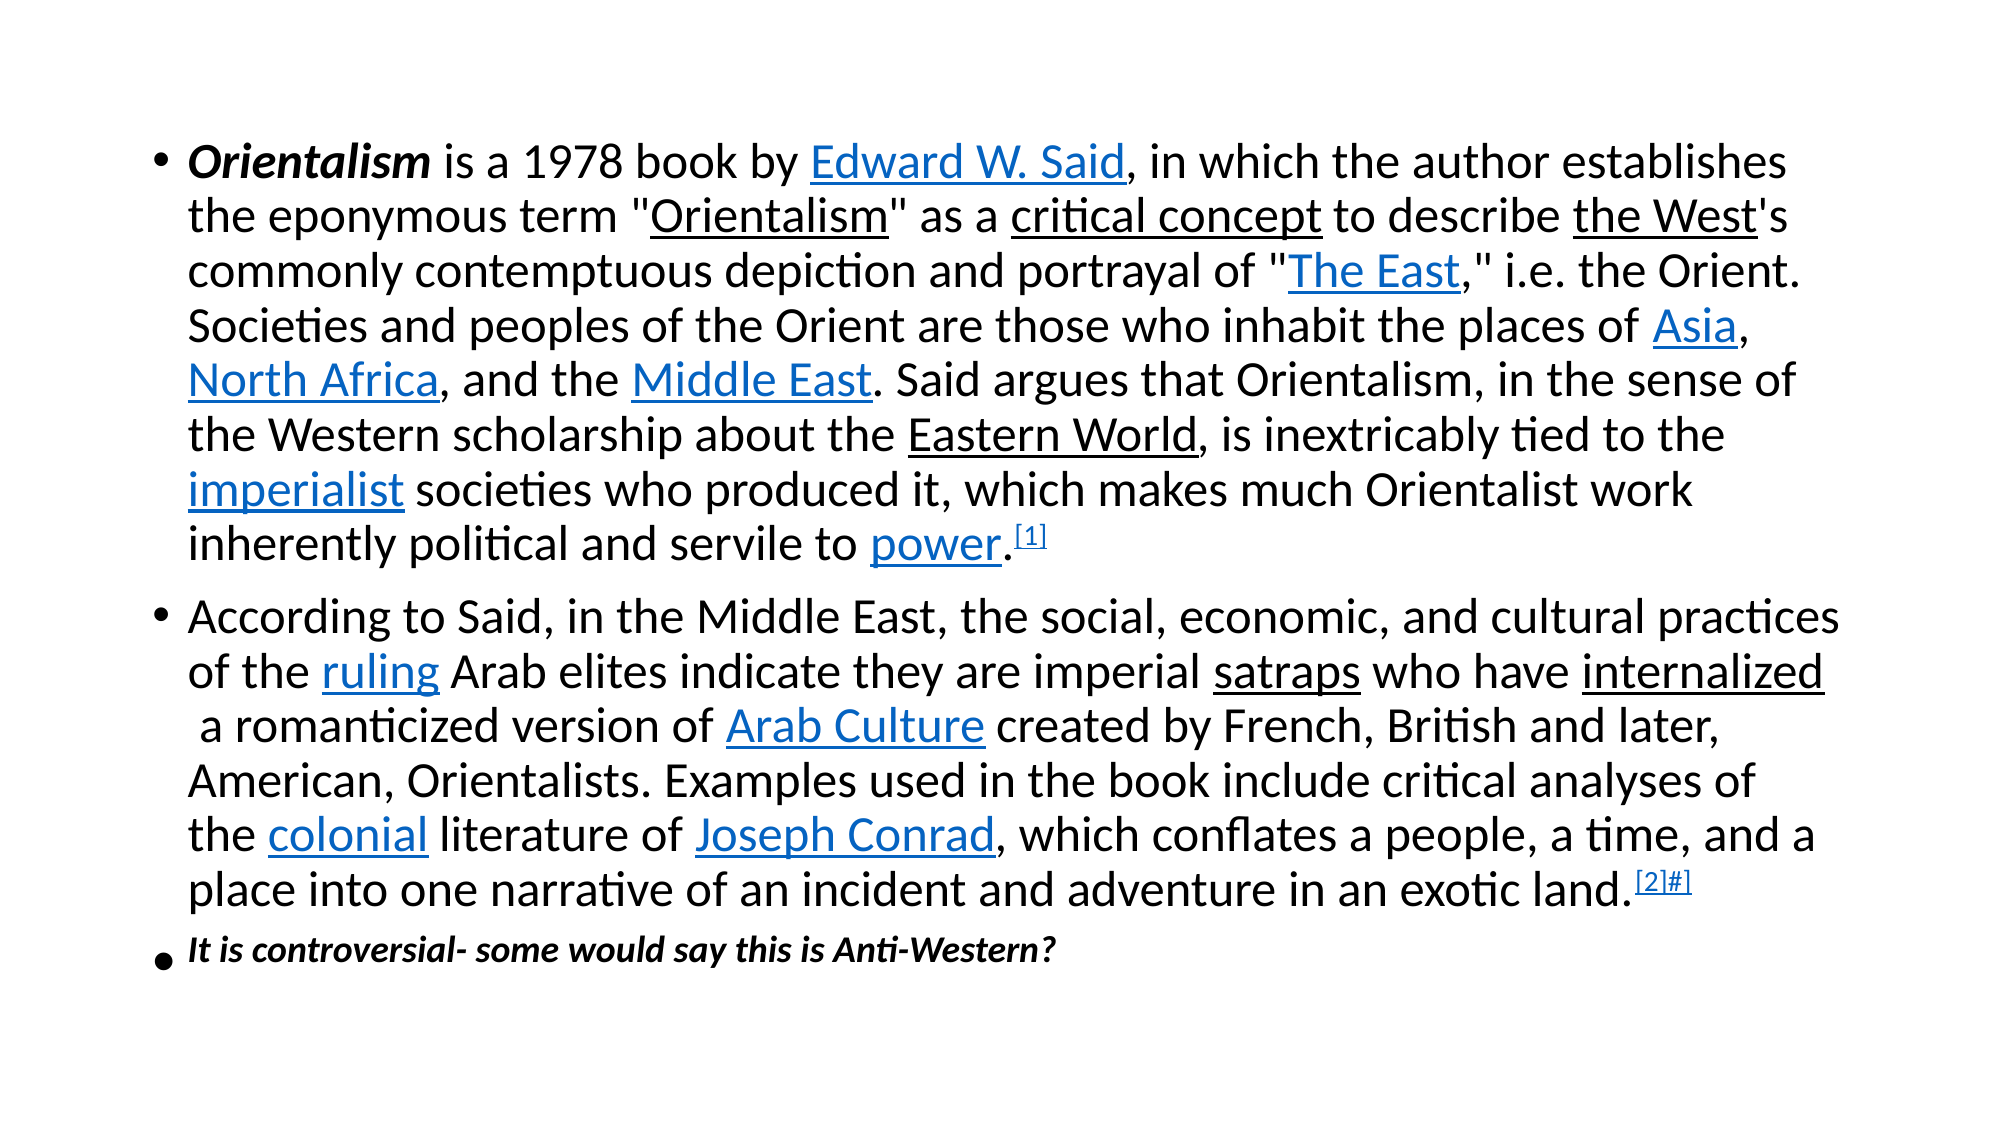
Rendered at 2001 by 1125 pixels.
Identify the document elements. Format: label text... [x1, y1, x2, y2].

list Orientalism is a 1978 book by Edward W. Said, in which the author establishes the eponymous term "Orientalism" as a critical concept to describe the West's commonly contemptuous depiction and portrayal of "The East," i.e. the Orient. Societies and peoples of the Orient are those who inhabit the places of Asia, North Africa, and the Middle East. Said argues that Orientalism, in the sense of the Western scholarship about the Eastern World, is inextricably tied to the imperialist societies who produced it, which makes much Orientalist work inherently political and servile to power.[1] According to Said, in the Middle East, the social, economic, and cultural practices of the ruling Arab elites indicate they are imperial satraps who have internalized a romanticized version of Arab Culture created by French, British and later, American, Orientalists. Examples used in the book include critical analyses of the colonial literature of Joseph Conrad, which conflates a people, a time, and a place into one narrative of an incident and adventure in an exotic land.[2]#] It is controversial- some would say this is Anti-Western? [137, 127, 1863, 1014]
